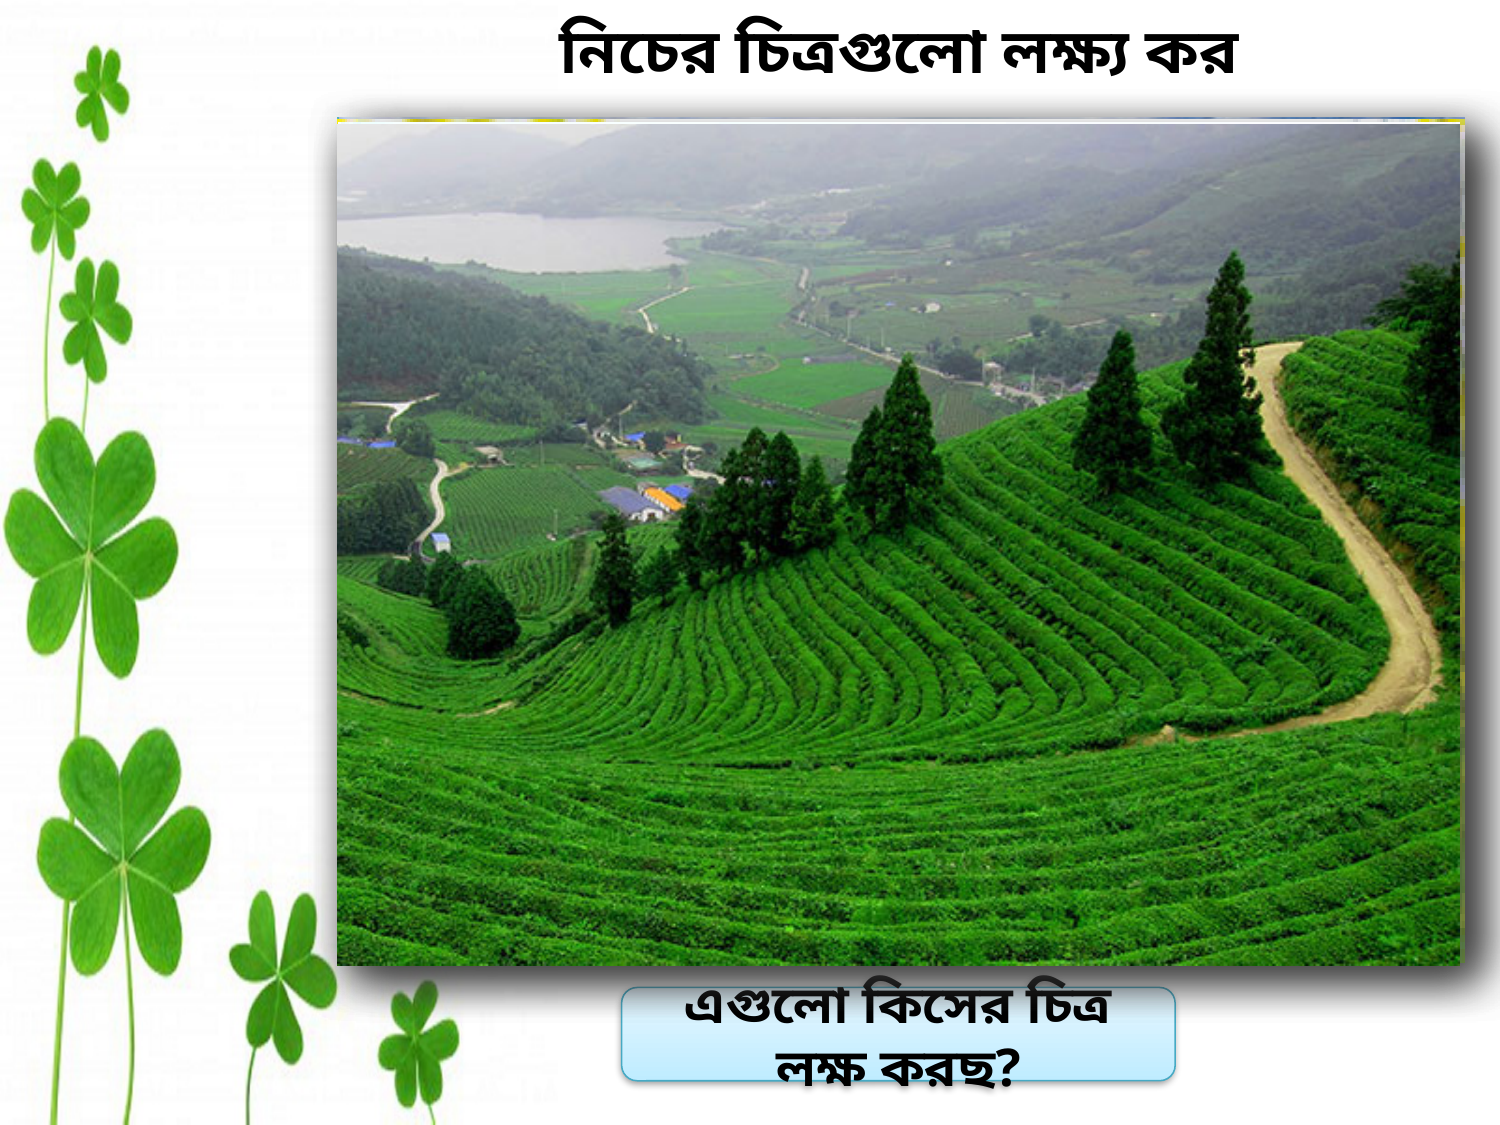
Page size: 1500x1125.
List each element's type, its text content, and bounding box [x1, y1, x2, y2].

picture [0, 0, 1465, 1125]
text_box নিচের চিত্রগুলো লক্ষ্য কর [561, 2, 1346, 95]
text_box এগুলো কিসের চিত্র লক্ষ করছ? [620, 1017, 1176, 1082]
